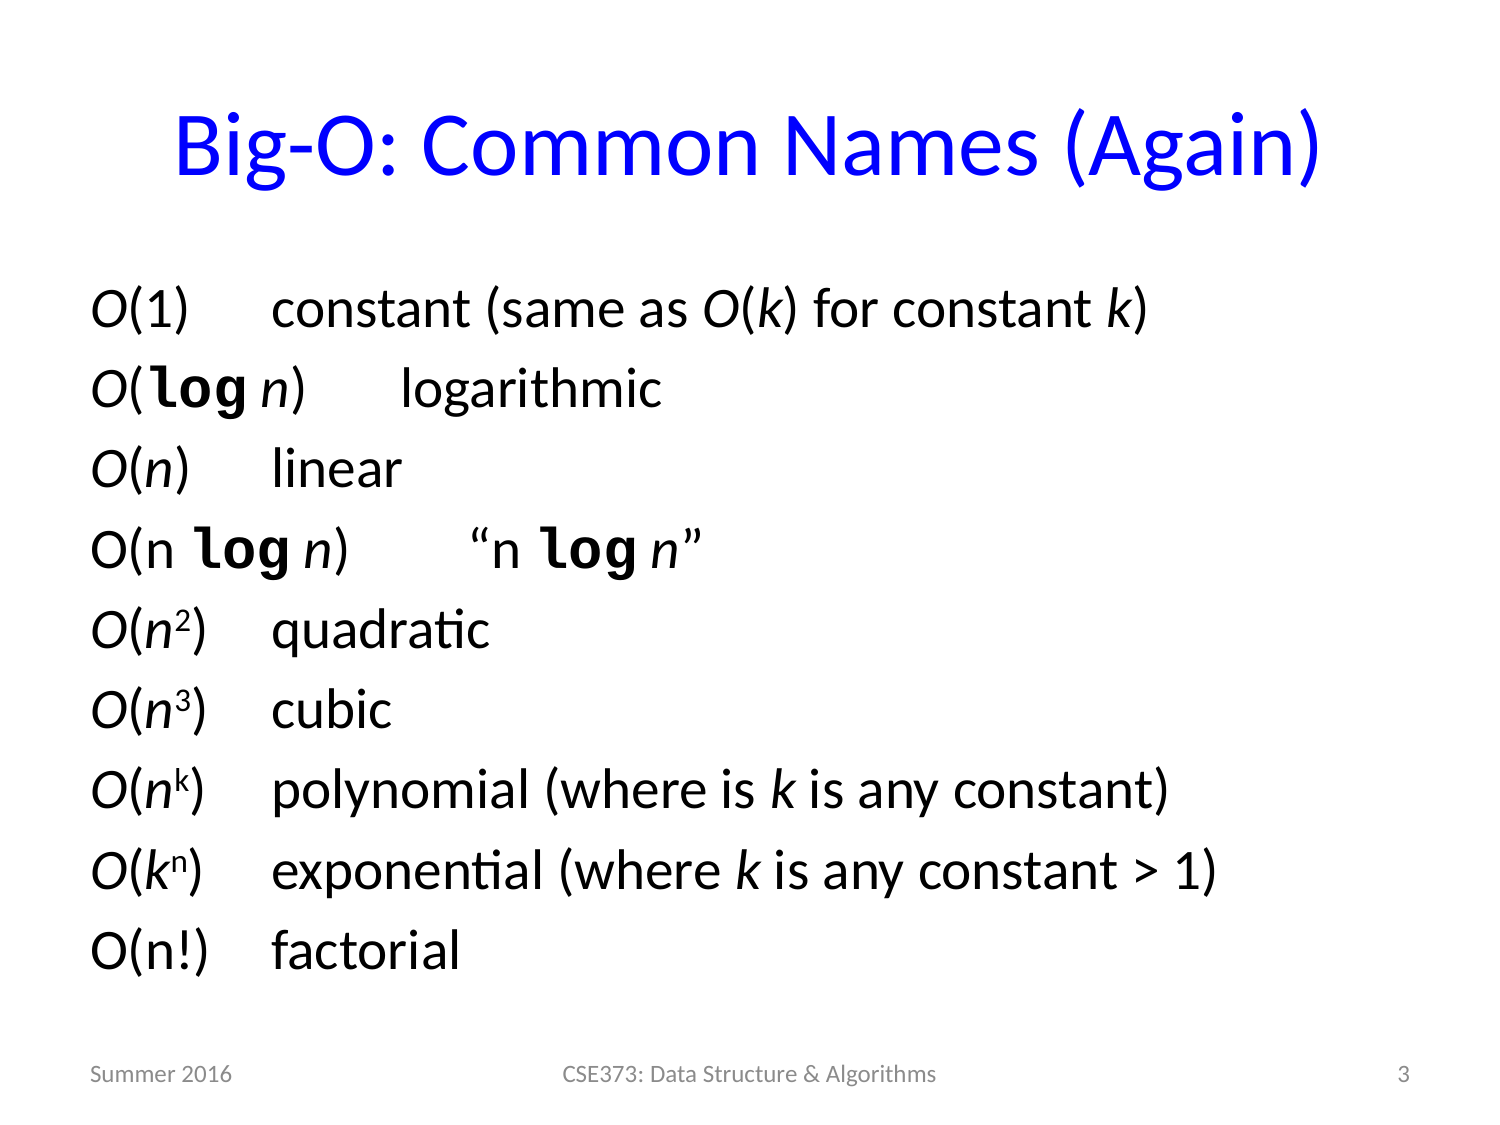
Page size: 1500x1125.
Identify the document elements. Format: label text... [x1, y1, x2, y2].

list O(1) constant (same as O(k) for constant k) O(log n) logarithmic O(n) linear O(n log n) “n log n” O(n2) quadratic O(n3) cubic O(nk) polynomial (where is k is any constant) O(kn) exponential (where k is any constant > 1) O(n!) factorial [75, 262, 1425, 1005]
footer CSE373: Data Structure & Algorithms [512, 1042, 988, 1103]
slide_number 3 [1074, 1042, 1425, 1103]
title Big-O: Common Names (Again) [75, 45, 1425, 233]
slide_number Summer 2016 [75, 1042, 425, 1103]
